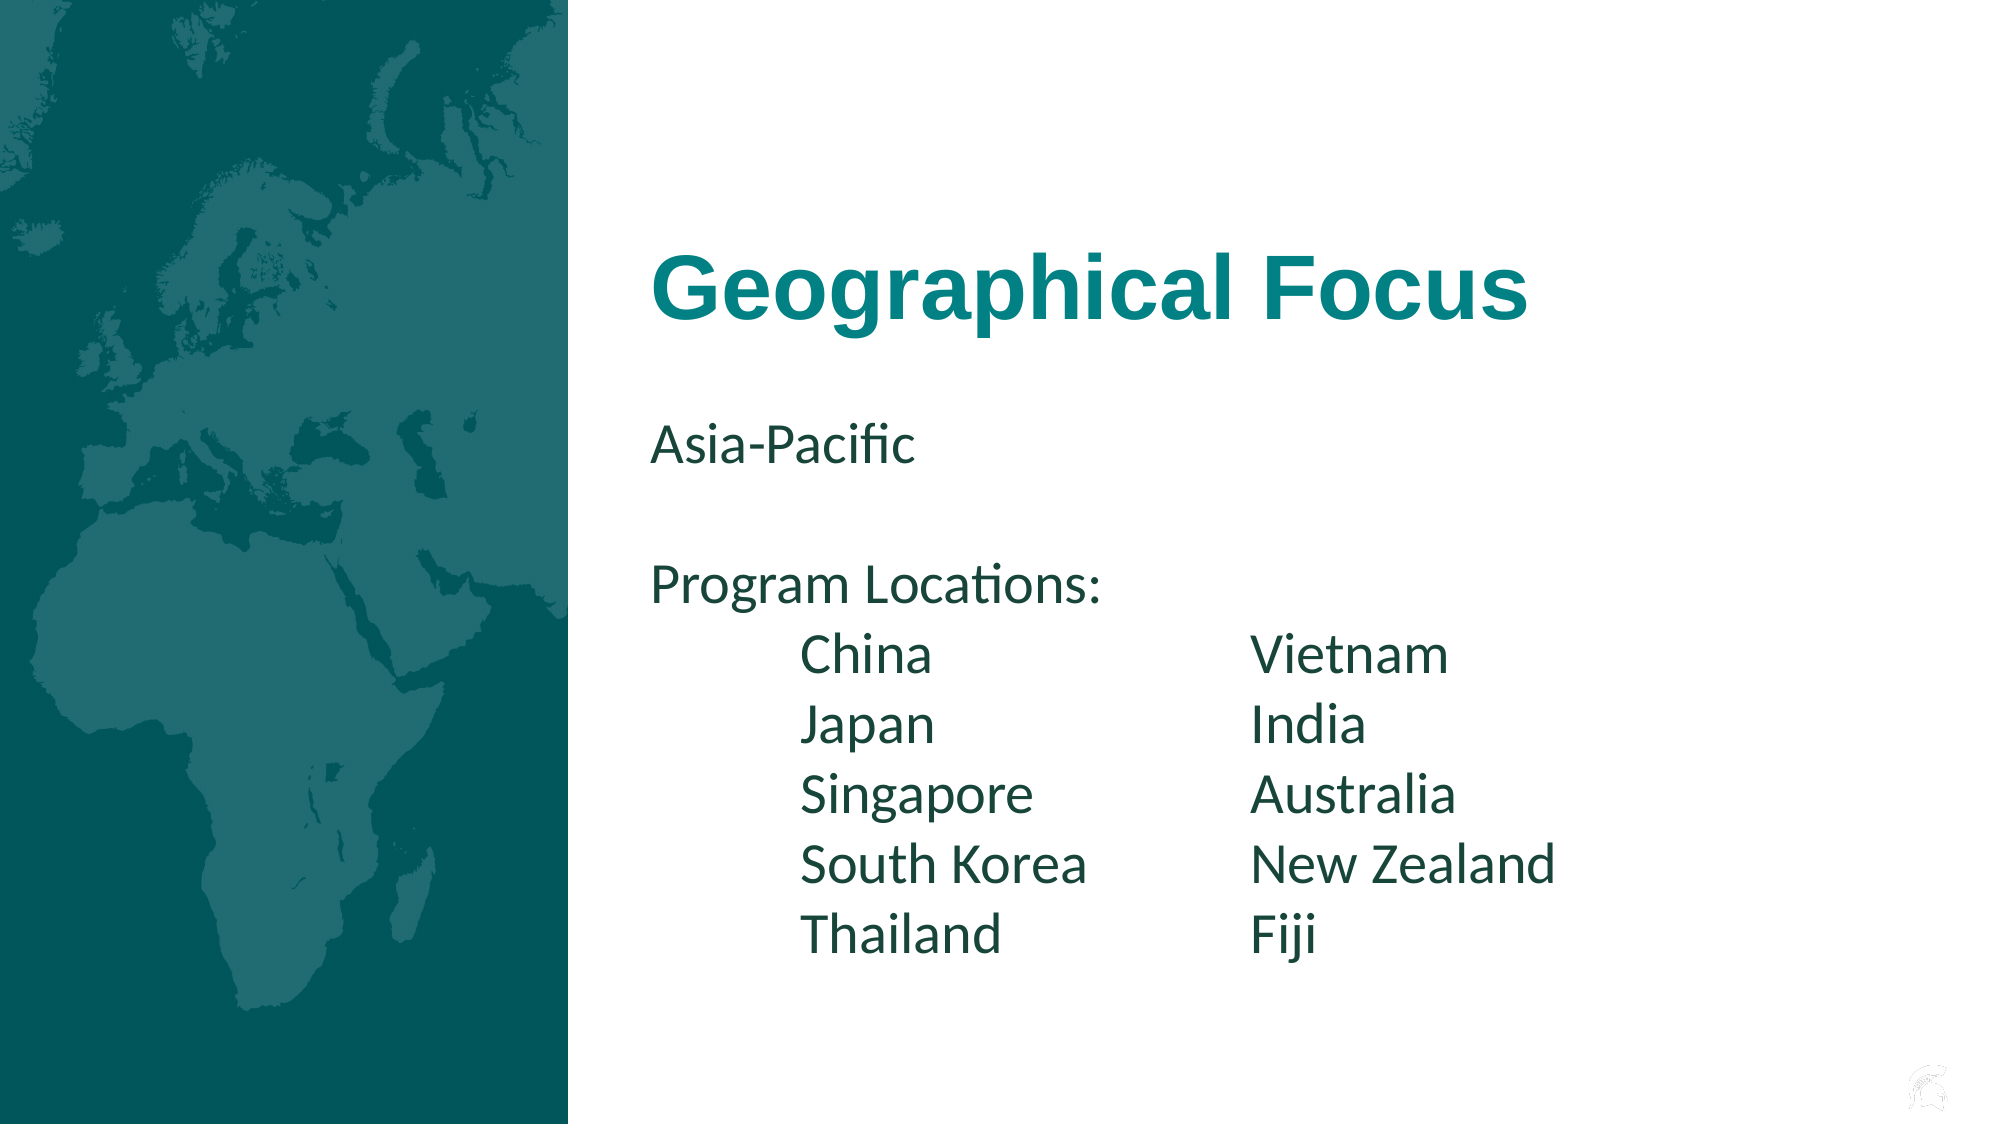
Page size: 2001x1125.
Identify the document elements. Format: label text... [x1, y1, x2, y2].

text_box Asia-Pacific Program Locations: China Vietnam Japan India Singapore Australia South Korea New Zealand Thailand Fiji [635, 397, 1867, 1113]
picture [0, 0, 568, 1124]
text_box Geographical Focus [635, 143, 1749, 346]
